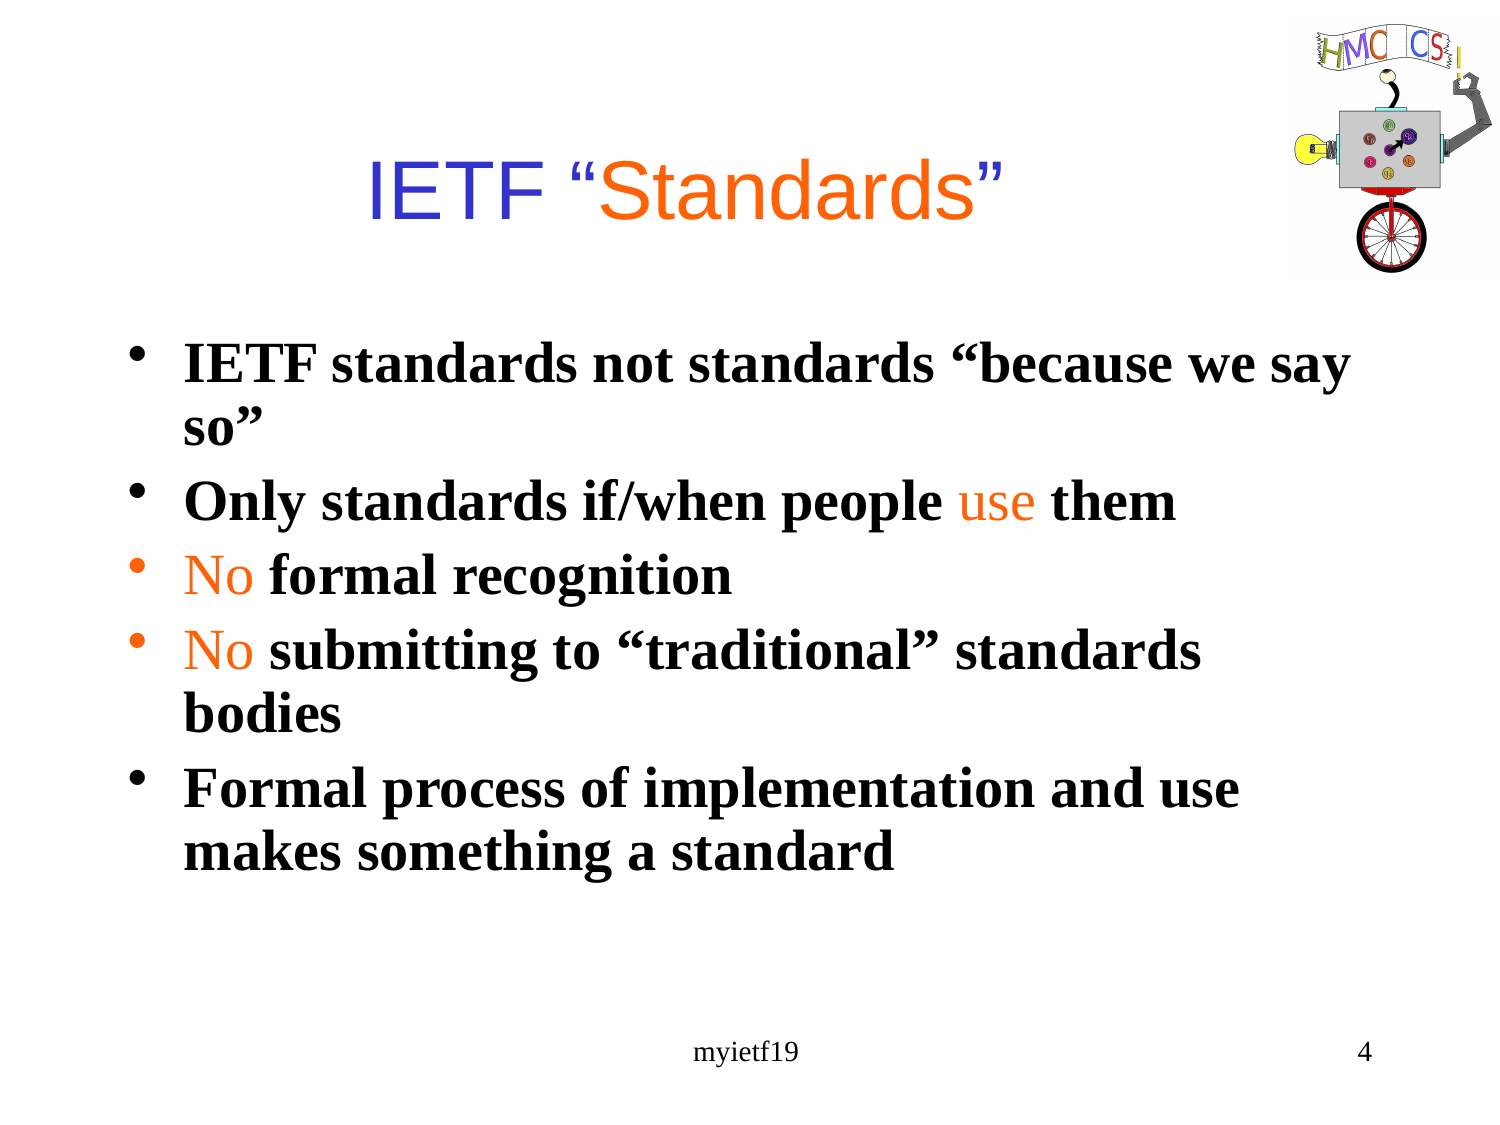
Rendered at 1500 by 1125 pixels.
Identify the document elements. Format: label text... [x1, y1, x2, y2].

footer myietf19 [512, 1024, 988, 1101]
list IETF standards not standards “because we say so” Only standards if/when people use them No formal recognition No submitting to “traditional” standards bodies Formal process of implementation and use makes something a standard [112, 324, 1388, 1000]
title IETF “Standards” [97, 90, 1274, 282]
slide_number 4 [1074, 1024, 1388, 1101]
picture [1289, 19, 1500, 274]
